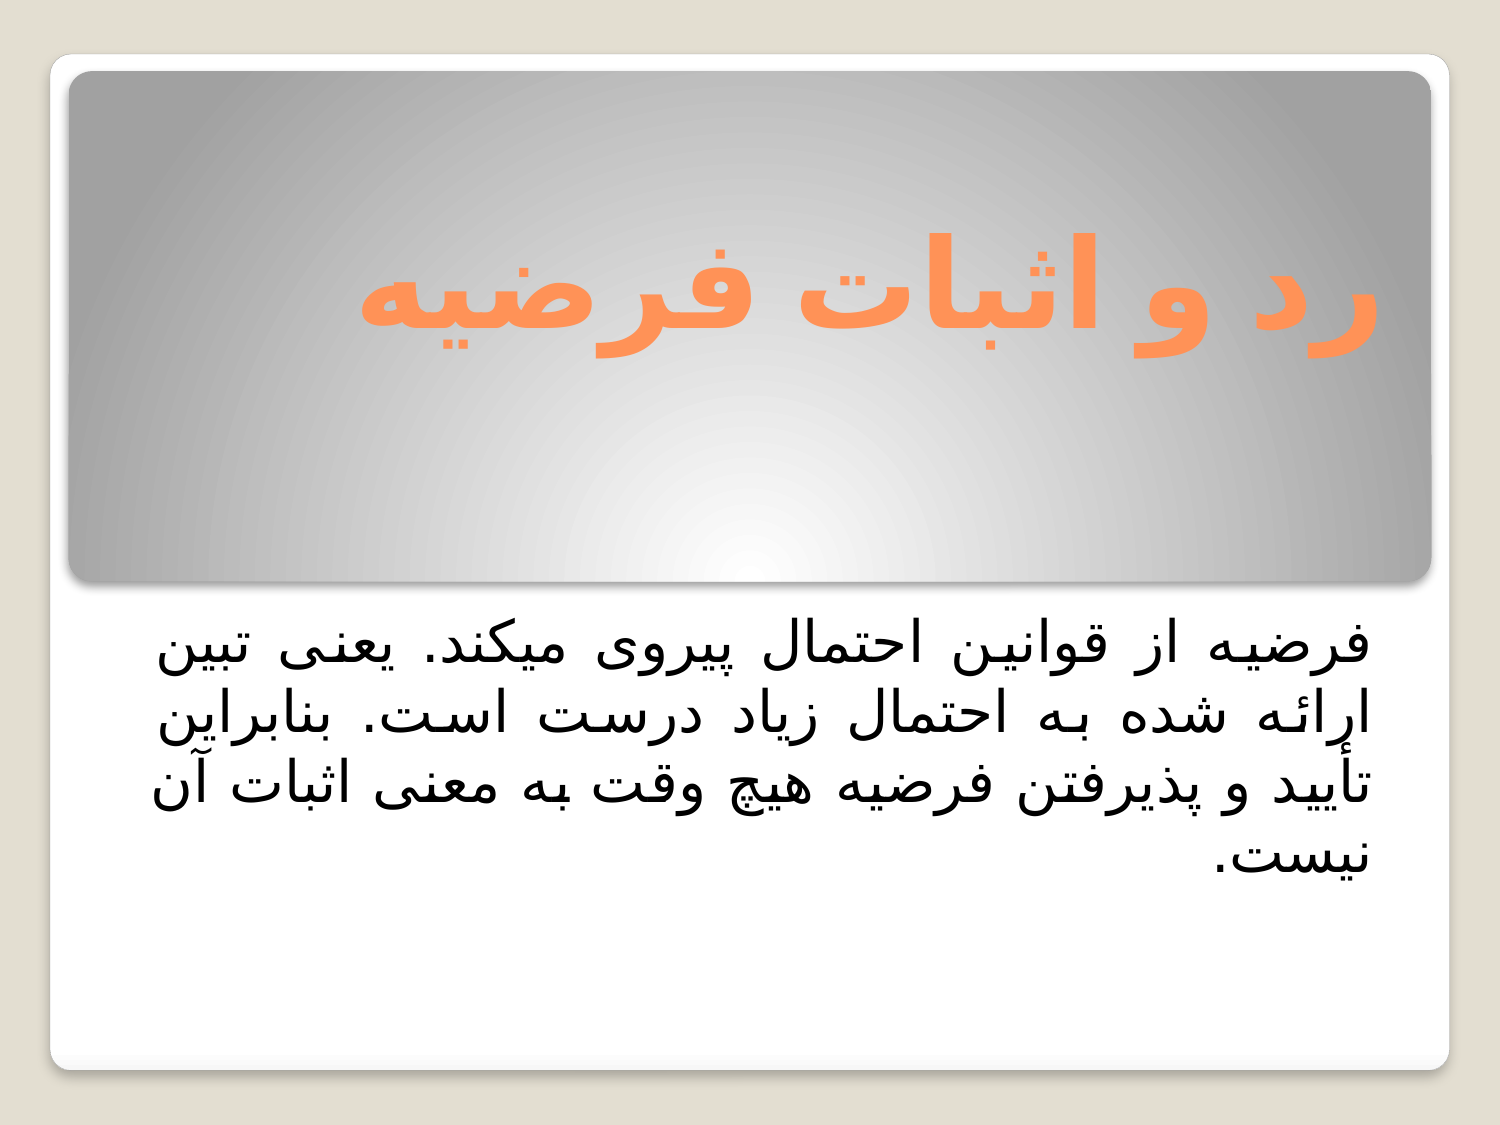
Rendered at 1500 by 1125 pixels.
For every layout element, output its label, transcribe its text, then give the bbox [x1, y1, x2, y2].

subtitle فرضیه از قوانین احتمال پیروی میکند. یعنی تبین ارائه شده به احتمال زیاد درست است. بنابراین تأیید و پذیرفتن فرضیه هیچ وقت به معنی اثبات آن نیست. [118, 604, 1394, 755]
title رد و اثبات فرضیه [118, 87, 1394, 388]
